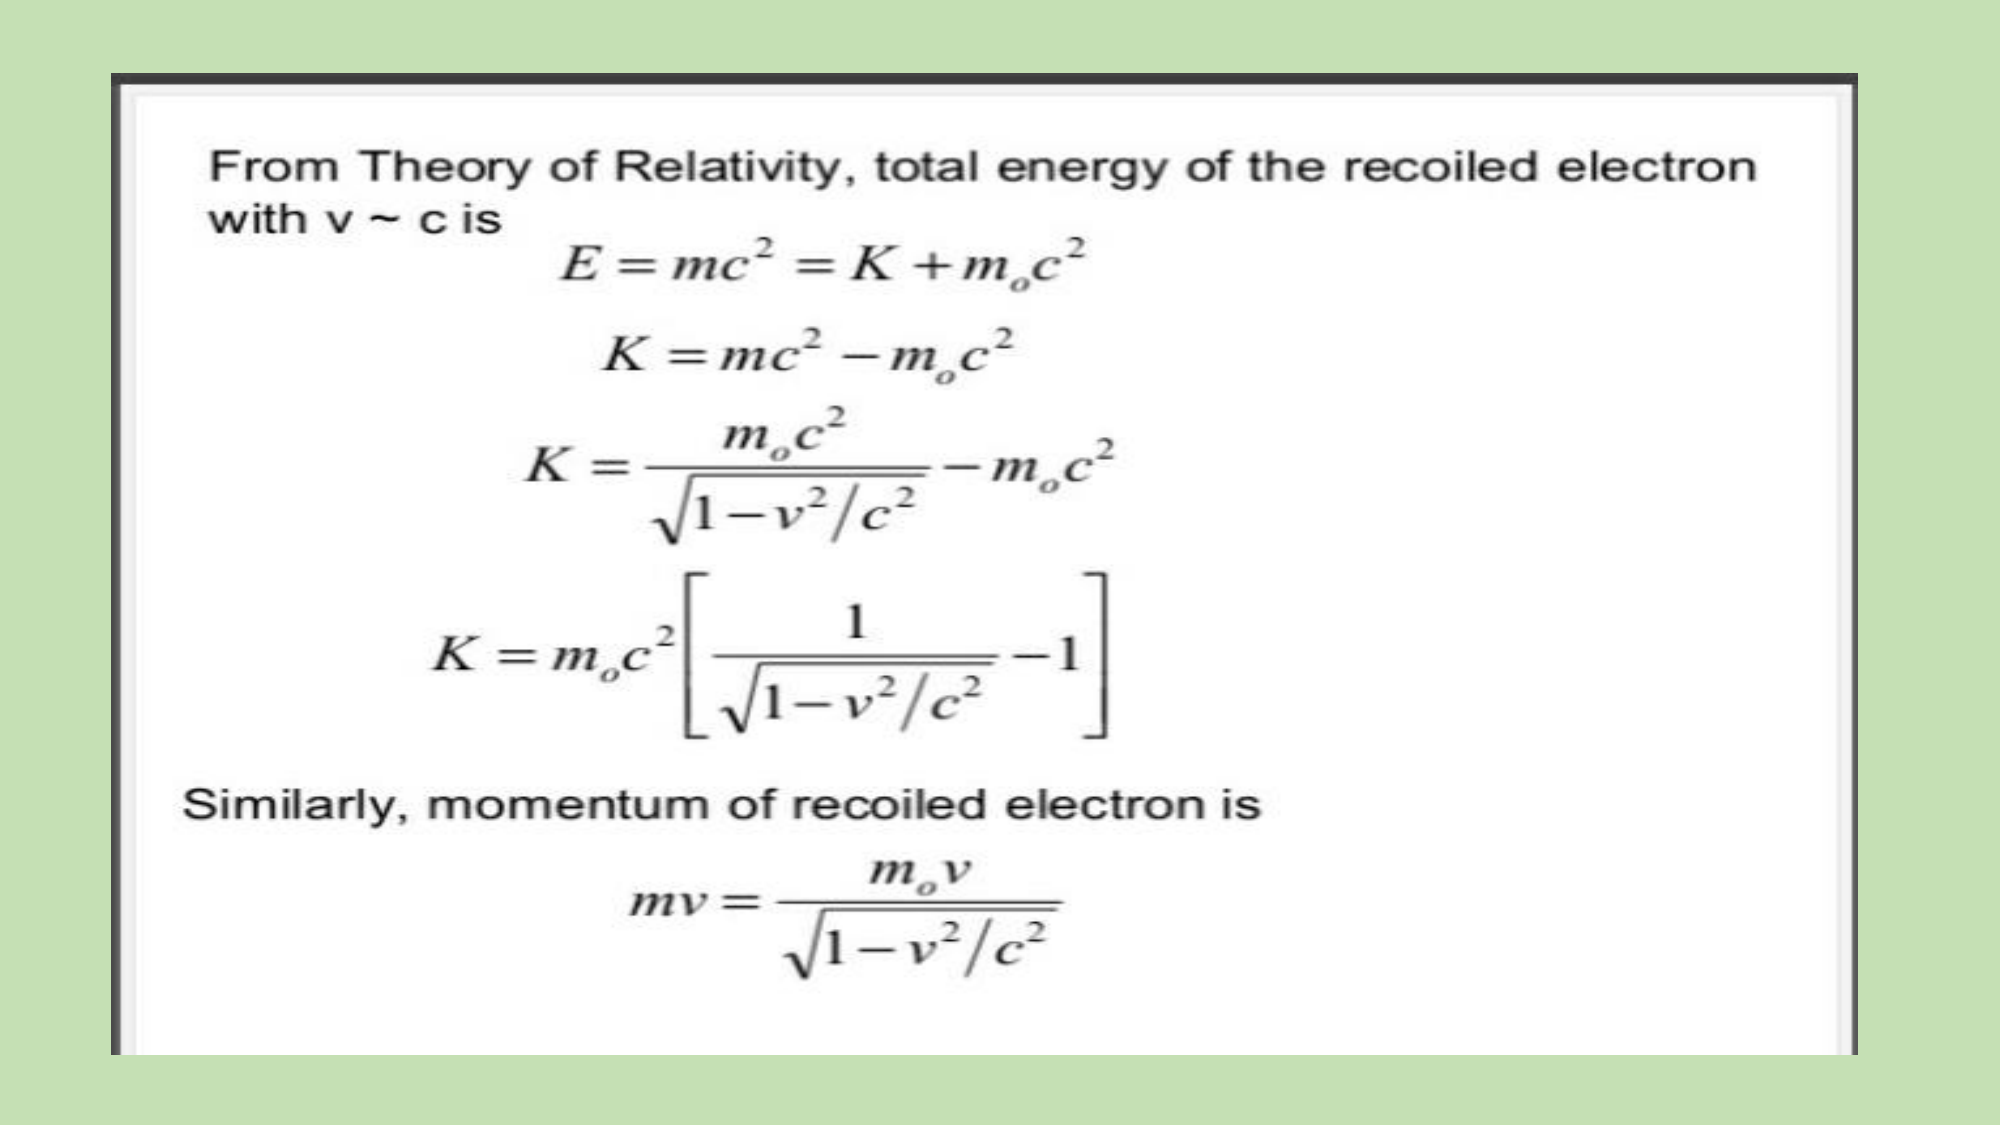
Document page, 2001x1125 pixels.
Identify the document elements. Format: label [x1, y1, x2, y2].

list [111, 73, 1858, 1055]
